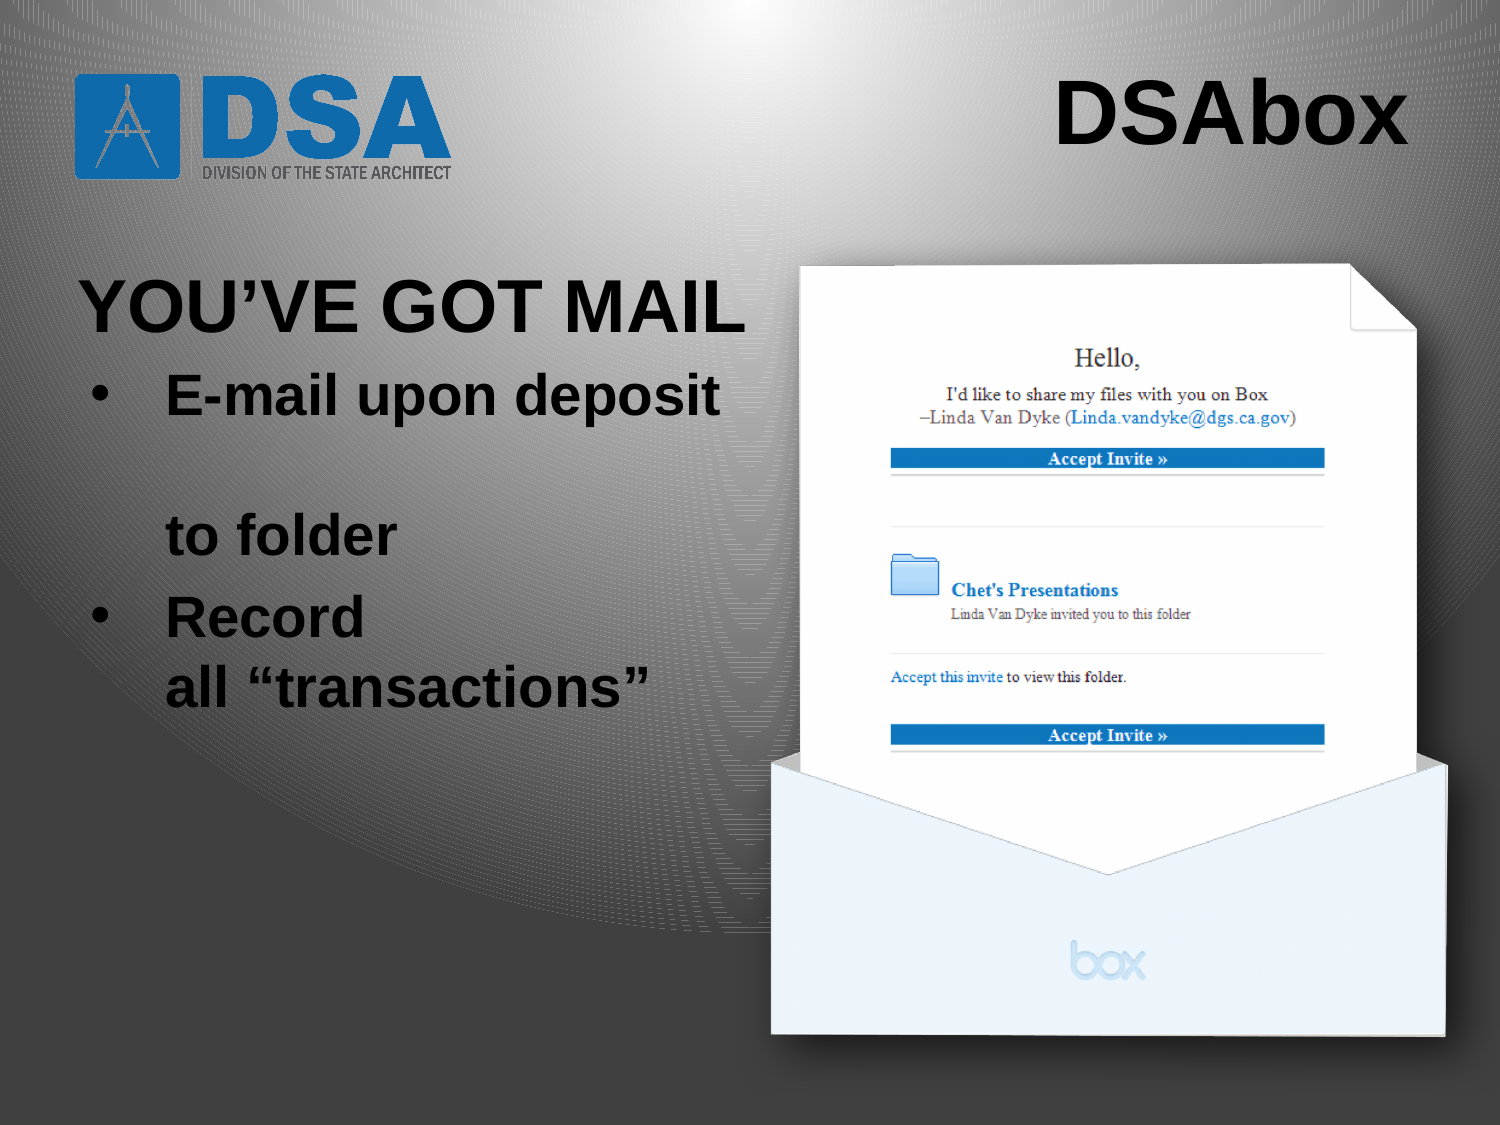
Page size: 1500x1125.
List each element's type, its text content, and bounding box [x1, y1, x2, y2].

picture [736, 237, 1476, 1061]
text_box DSAbox [937, 45, 1425, 218]
picture [75, 74, 451, 180]
title YOU’VE GOT MAIL [62, 249, 726, 363]
text_box E-mail upon deposit to folder Record all “transactions” [74, 350, 718, 918]
